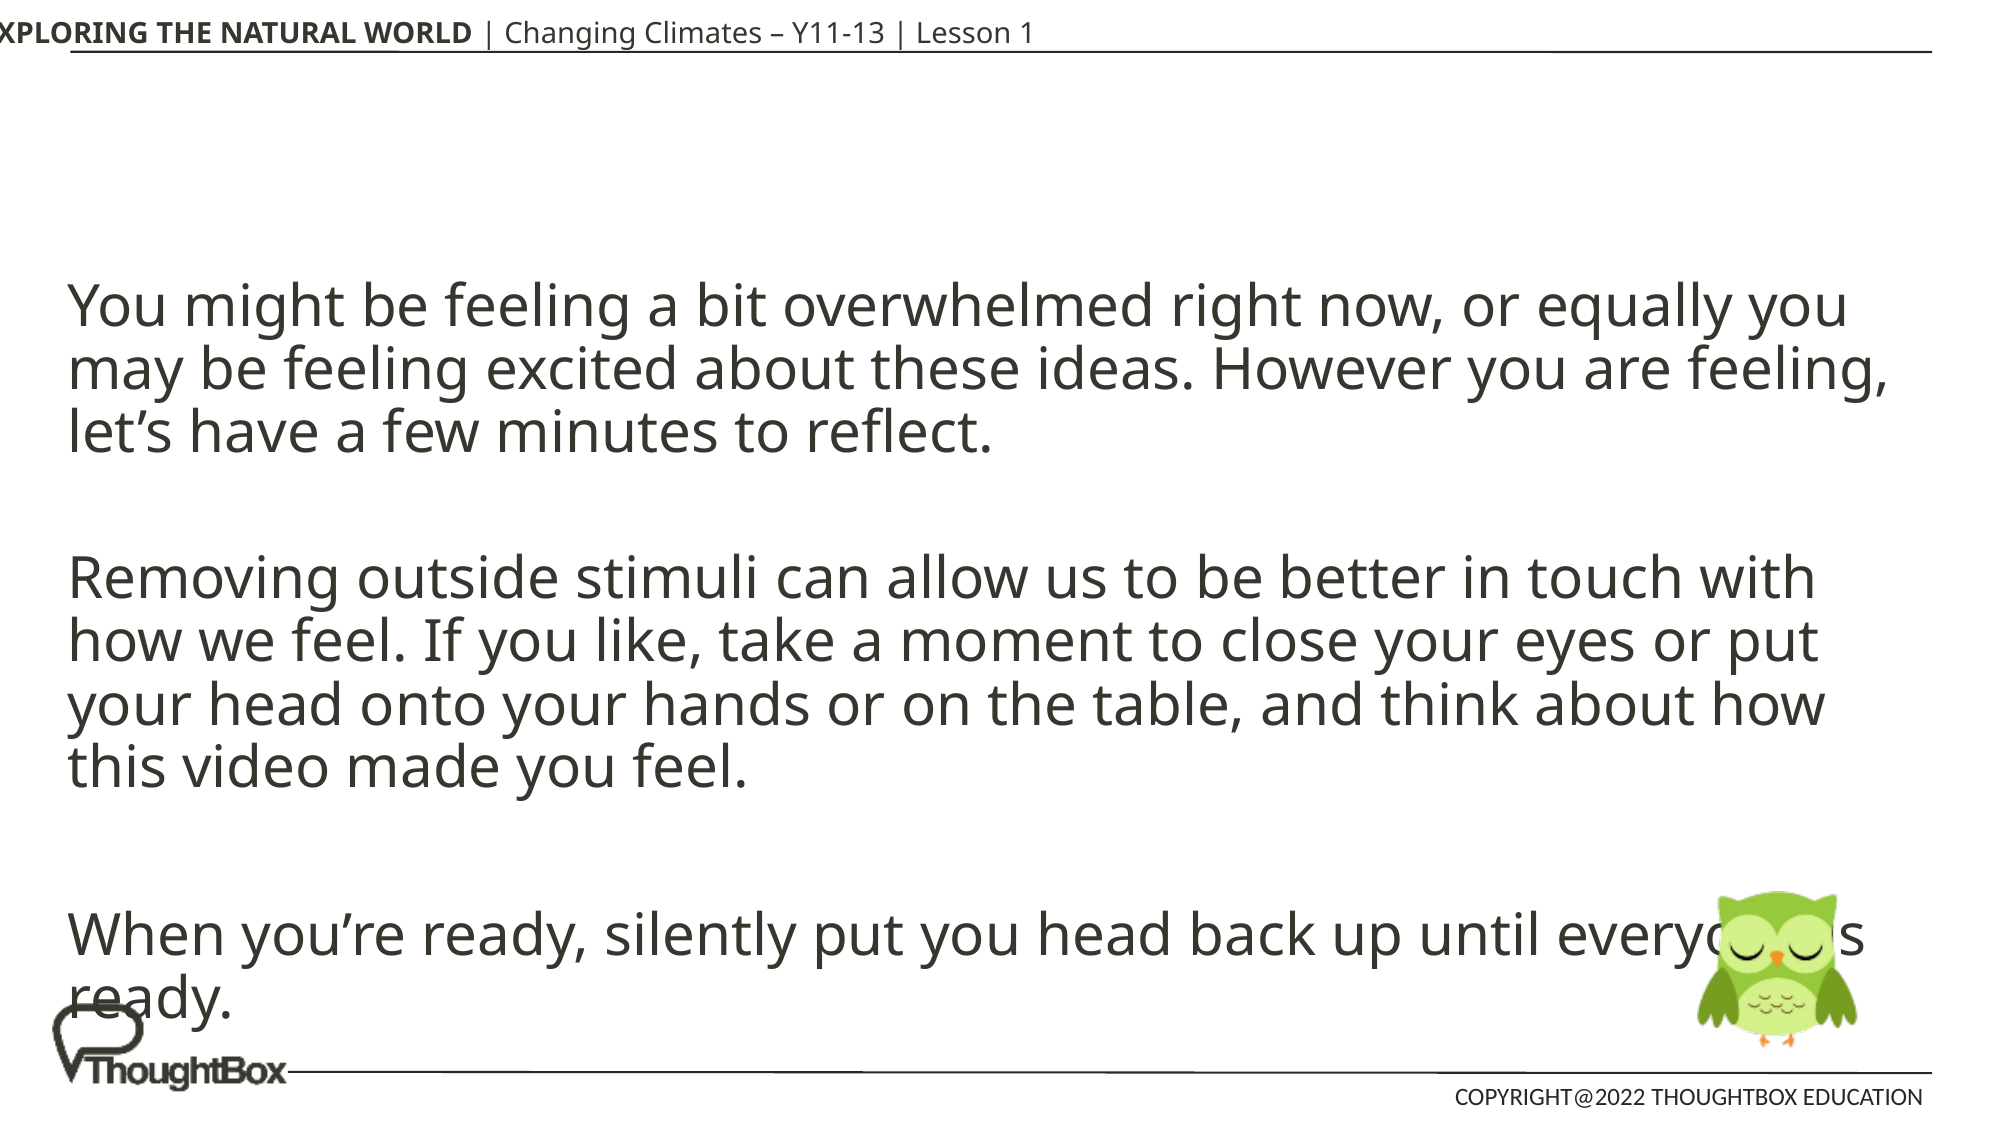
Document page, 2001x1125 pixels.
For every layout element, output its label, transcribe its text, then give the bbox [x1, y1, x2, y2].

picture [51, 1002, 288, 1093]
list You might be feeling a bit overwhelmed right now, or equally you may be feeling excited about these ideas. However you are feeling, let’s have a few minutes to reflect. Removing outside stimuli can allow us to be better in touch with how we feel. If you like, take a moment to close your eyes or put your head onto your hands or on the table, and think about how this video made you feel. When you’re ready, silently put you head back up until everyone is ready. [52, 205, 1936, 920]
picture [1693, 887, 1862, 1053]
